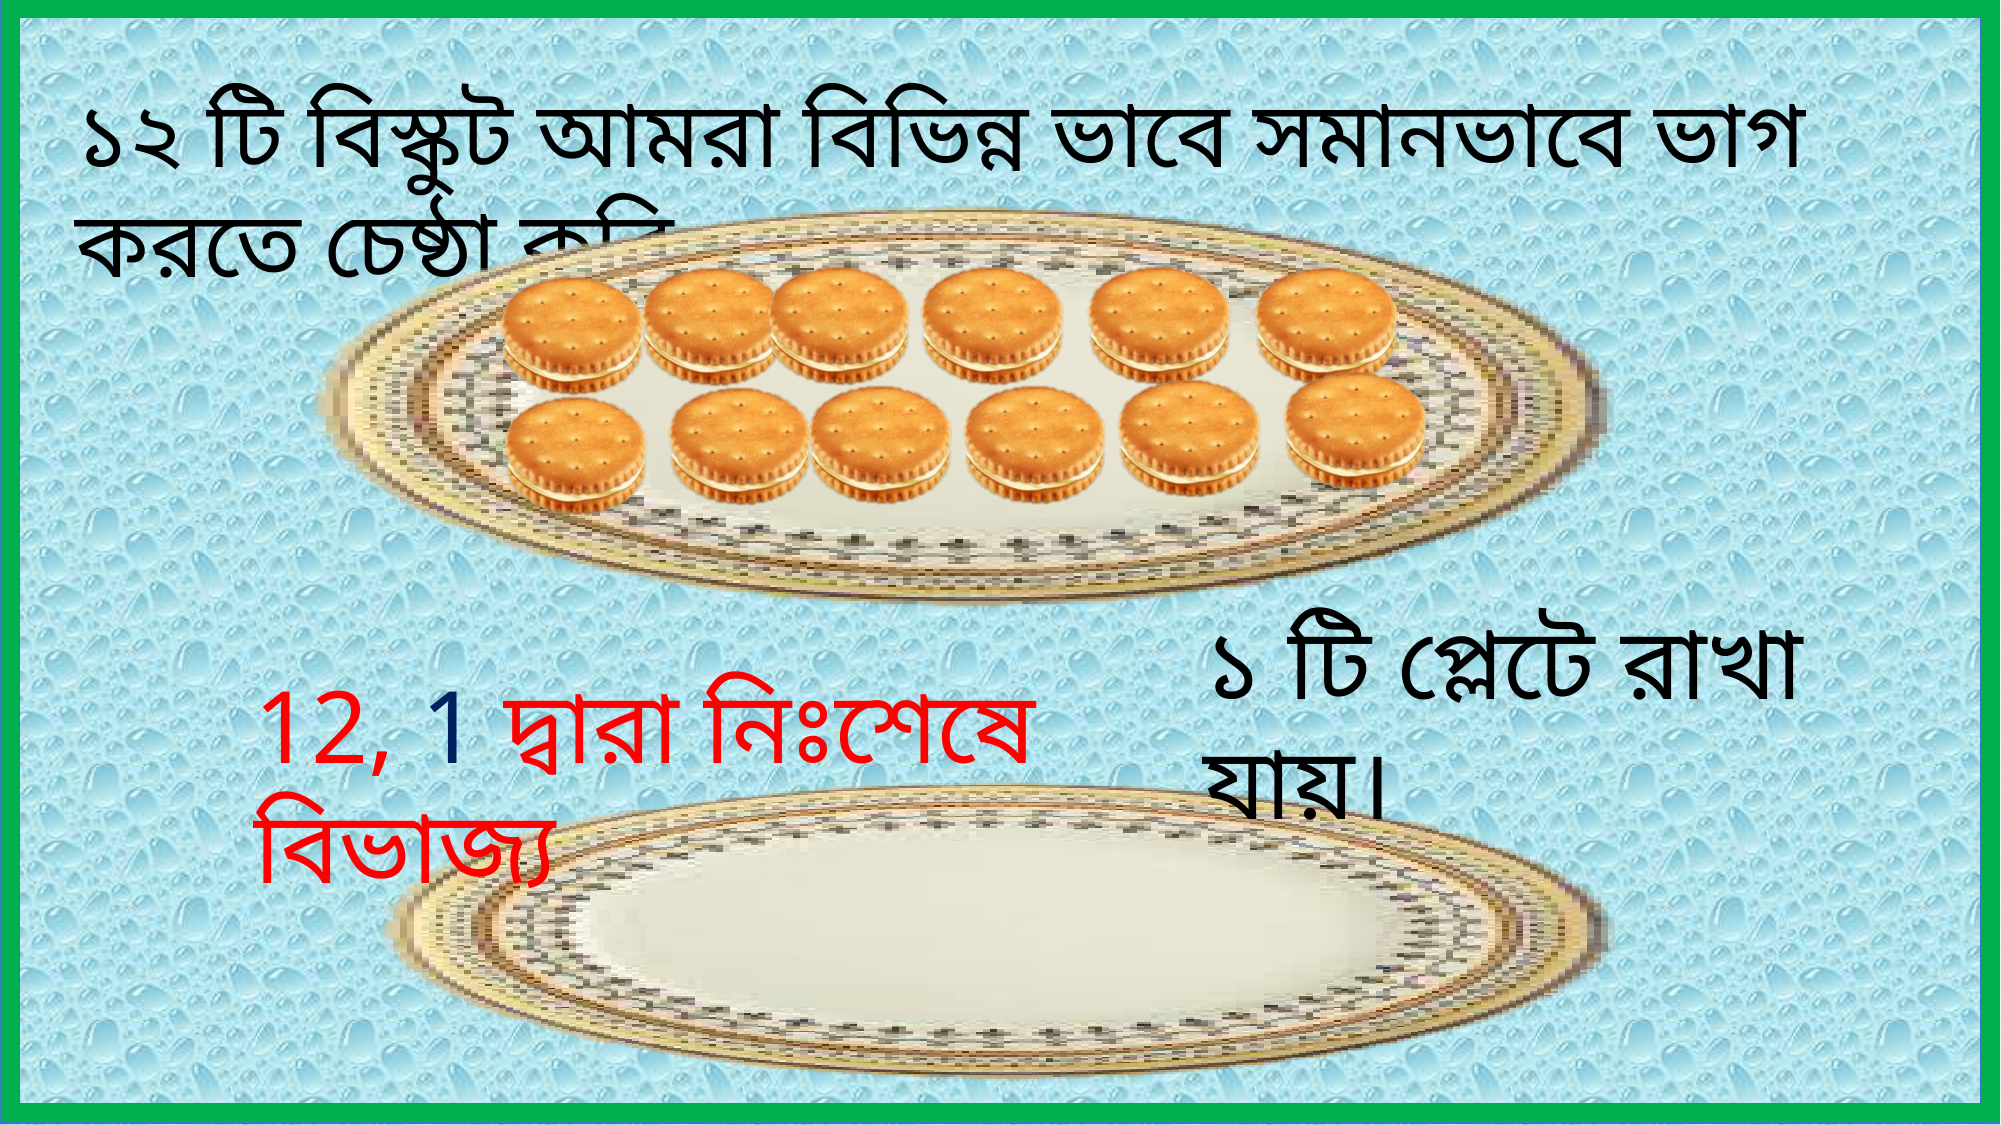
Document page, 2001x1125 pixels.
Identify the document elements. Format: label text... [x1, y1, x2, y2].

picture [20, 18, 1980, 1103]
text_box [0, 0, 2000, 1124]
text_box ১ টি প্লেটে রাখা যায়। [1188, 591, 1864, 847]
text_box ১২ টি বিস্কুট আমরা বিভিন্ন ভাবে সমানভাবে ভাগ করতে চেষ্ঠা করি [60, 68, 1922, 304]
picture [0, 0, 2001, 1125]
text_box 12, 1 দ্বারা নিঃশেষে বিভাজ্য [239, 655, 1189, 911]
